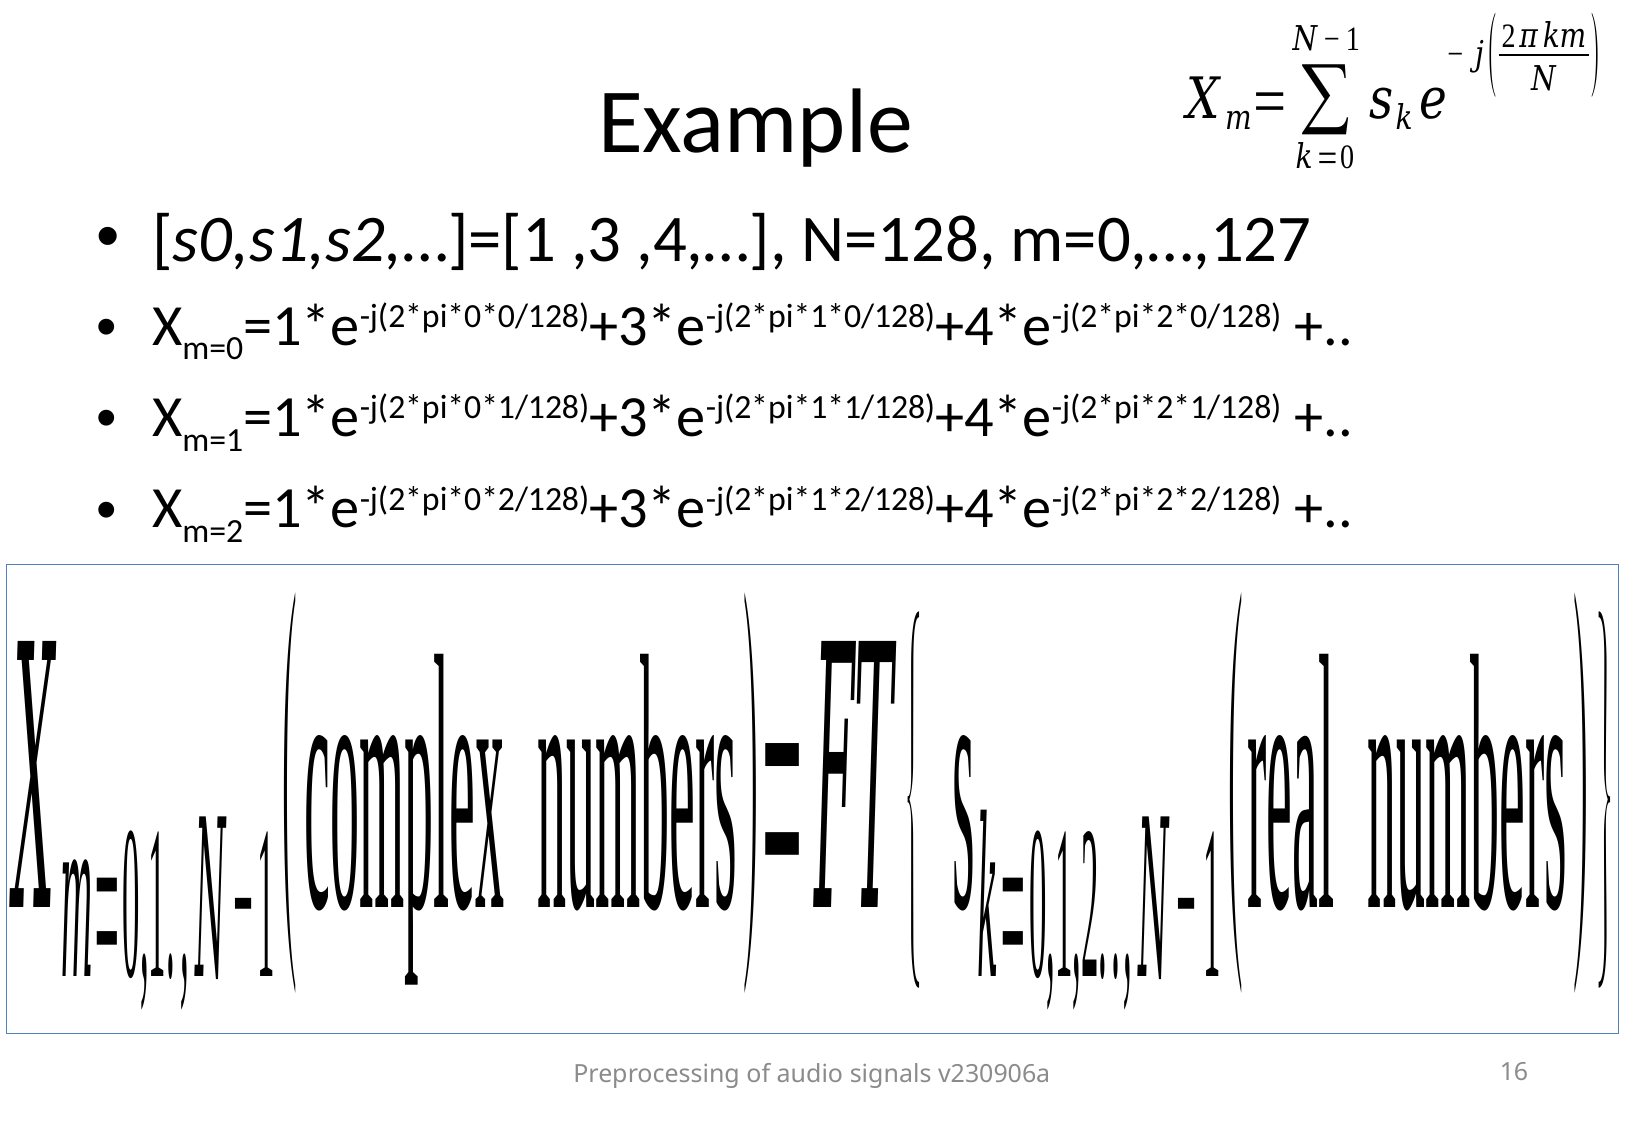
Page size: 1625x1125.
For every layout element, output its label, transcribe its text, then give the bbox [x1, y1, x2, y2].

title Example [24, 22, 1487, 210]
list [s0,s1,s2,…]=[1 ,3 ,4,…], N=128, m=0,…,127 Xm=0=1*e-j(2*pi*0*0/128)+3*e-j(2*pi*1*0/128)+4*e-j(2*pi*2*0/128) +.. Xm=1=1*e-j(2*pi*0*1/128)+3*e-j(2*pi*1*1/128)+4*e-j(2*pi*2*1/128) +.. Xm=2=1*e-j(2*pi*0*2/128)+3*e-j(2*pi*1*2/128)+4*e-j(2*pi*2*2/128) +.. [80, 565, 1587, 930]
slide_number 16 [1164, 1042, 1544, 1103]
list [s0,s1,s2,…]=[1 ,3 ,4,…], N=128, m=0,…,127 Xm=0=1*e-j(2*pi*0*0/128)+3*e-j(2*pi*1*0/128)+4*e-j(2*pi*2*0/128) +.. Xm=1=1*e-j(2*pi*0*1/128)+3*e-j(2*pi*1*1/128)+4*e-j(2*pi*2*1/128) +.. Xm=2=1*e-j(2*pi*0*2/128)+3*e-j(2*pi*1*2/128)+4*e-j(2*pi*2*2/128) +.. [80, 187, 1587, 564]
footer Preprocessing of audio signals v230906a [555, 1042, 1070, 1103]
